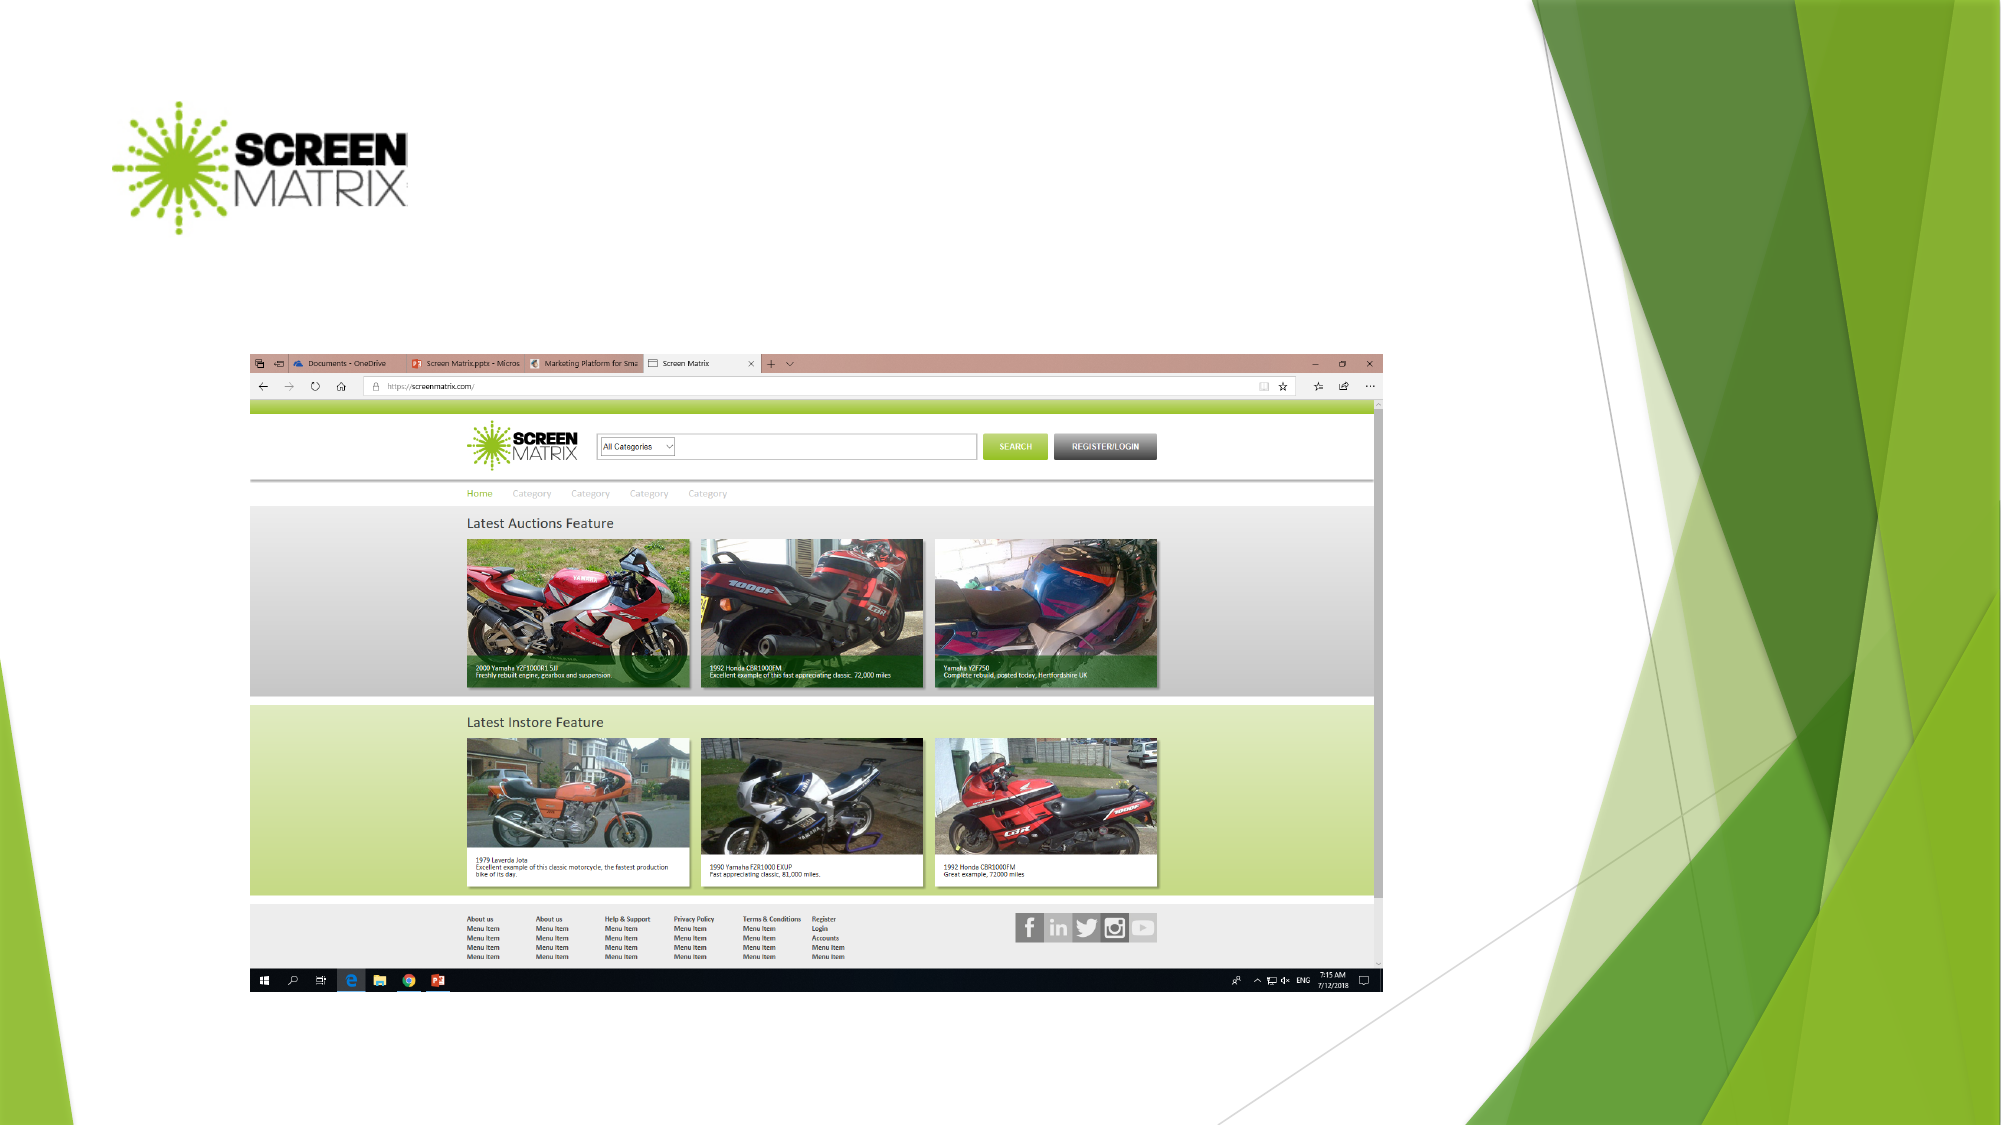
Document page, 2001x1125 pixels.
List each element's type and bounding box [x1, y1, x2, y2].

picture [112, 99, 409, 239]
list [249, 353, 1383, 992]
